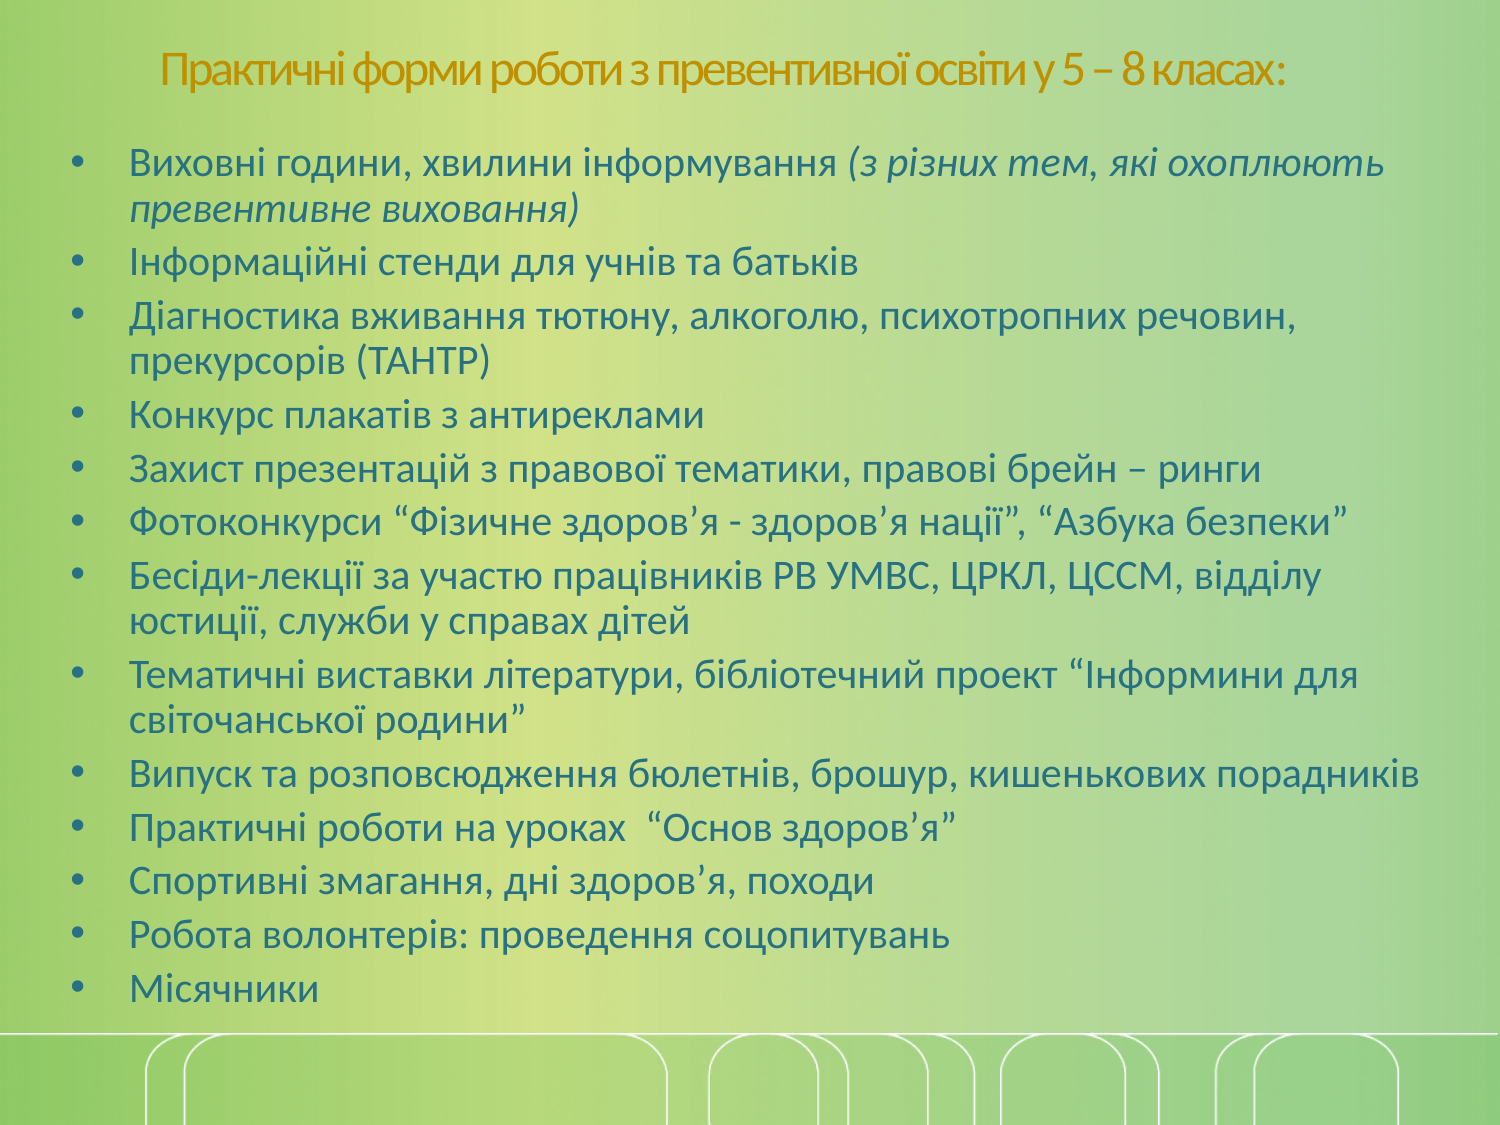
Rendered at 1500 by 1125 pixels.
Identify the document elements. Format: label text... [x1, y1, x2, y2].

picture [0, 0, 1500, 1125]
list Виховні години, хвилини інформування (з різних тем, які охоплюють превентивне виховання) Інформаційні стенди для учнів та батьків Діагностика вживання тютюну, алкоголю, психотропних речовин, прекурсорів (ТАНТР) Конкурс плакатів з антиреклами Захист презентацій з правової тематики, правові брейн – ринги Фотоконкурси “Фізичне здоров’я - здоров’я нації”, “Азбука безпеки” Бесіди-лекції за участю працівників РВ УМВС, ЦРКЛ, ЦССМ, відділу юстиції, служби у справах дітей Тематичні виставки літератури, бібліотечний проект “Інформини для світочанської родини” Випуск та розповсюдження бюлетнів, брошур, кишенькових порадників Практичні роботи на уроках “Основ здоров’я” Спортивні змагання, дні здоров’я, походи Робота волонтерів: проведення соцопитувань Місячники [70, 140, 1421, 1067]
title Практичні форми роботи з превентивної освіти у 5 – 8 класах: [76, 42, 1372, 129]
